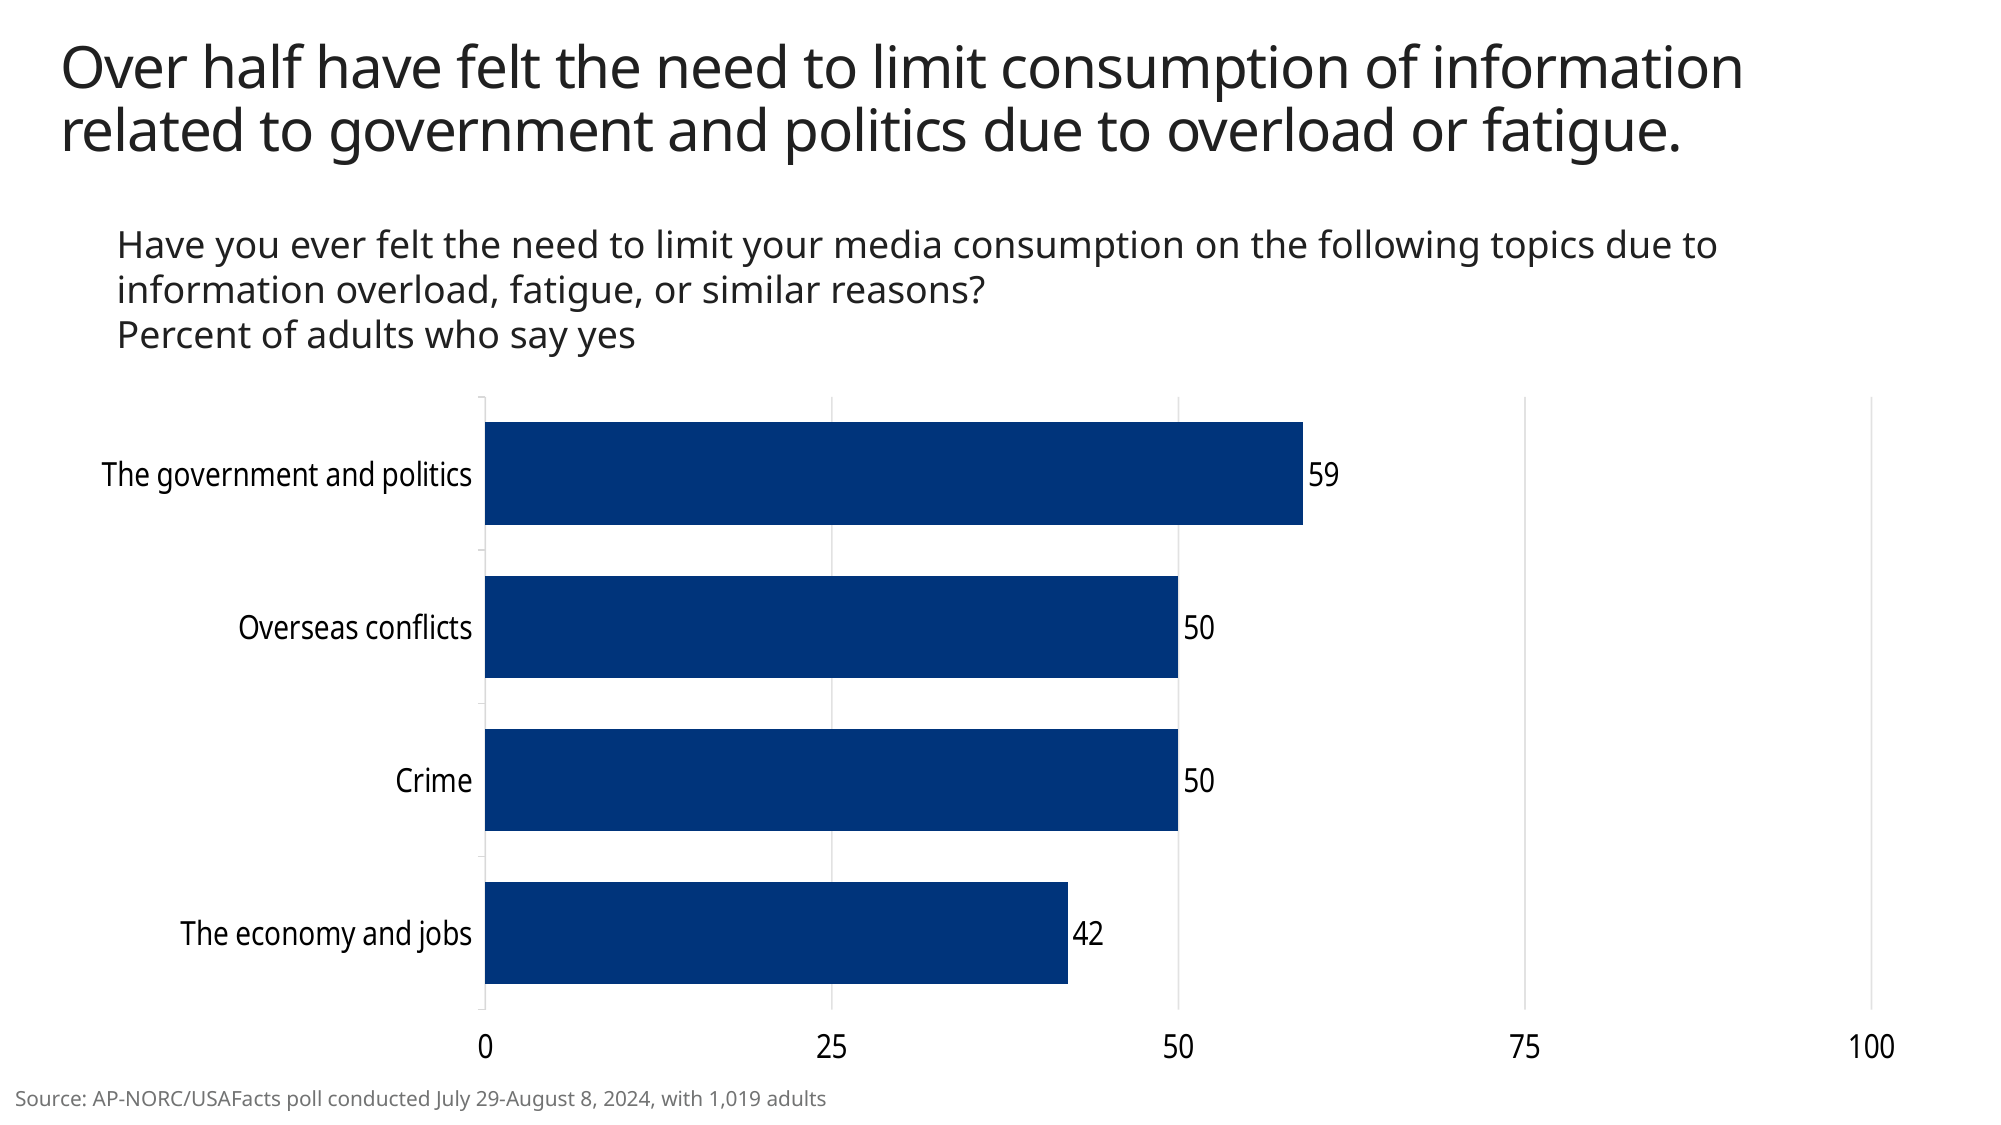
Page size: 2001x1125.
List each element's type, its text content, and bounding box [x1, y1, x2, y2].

chart [101, 365, 1896, 1081]
title Over half have felt the need to limit consumption of information related to government and politics due to overload or fatigue. [60, 37, 1940, 186]
text_box Have you ever felt the need to limit your media consumption on the following topics due to information overload, fatigue, or similar reasons? Percent of adults who say yes [101, 221, 1866, 365]
text_box Source: AP-NORC/USAFacts poll conducted July 29-August 8, 2024, with 1,019 adults [0, 1084, 1125, 1115]
